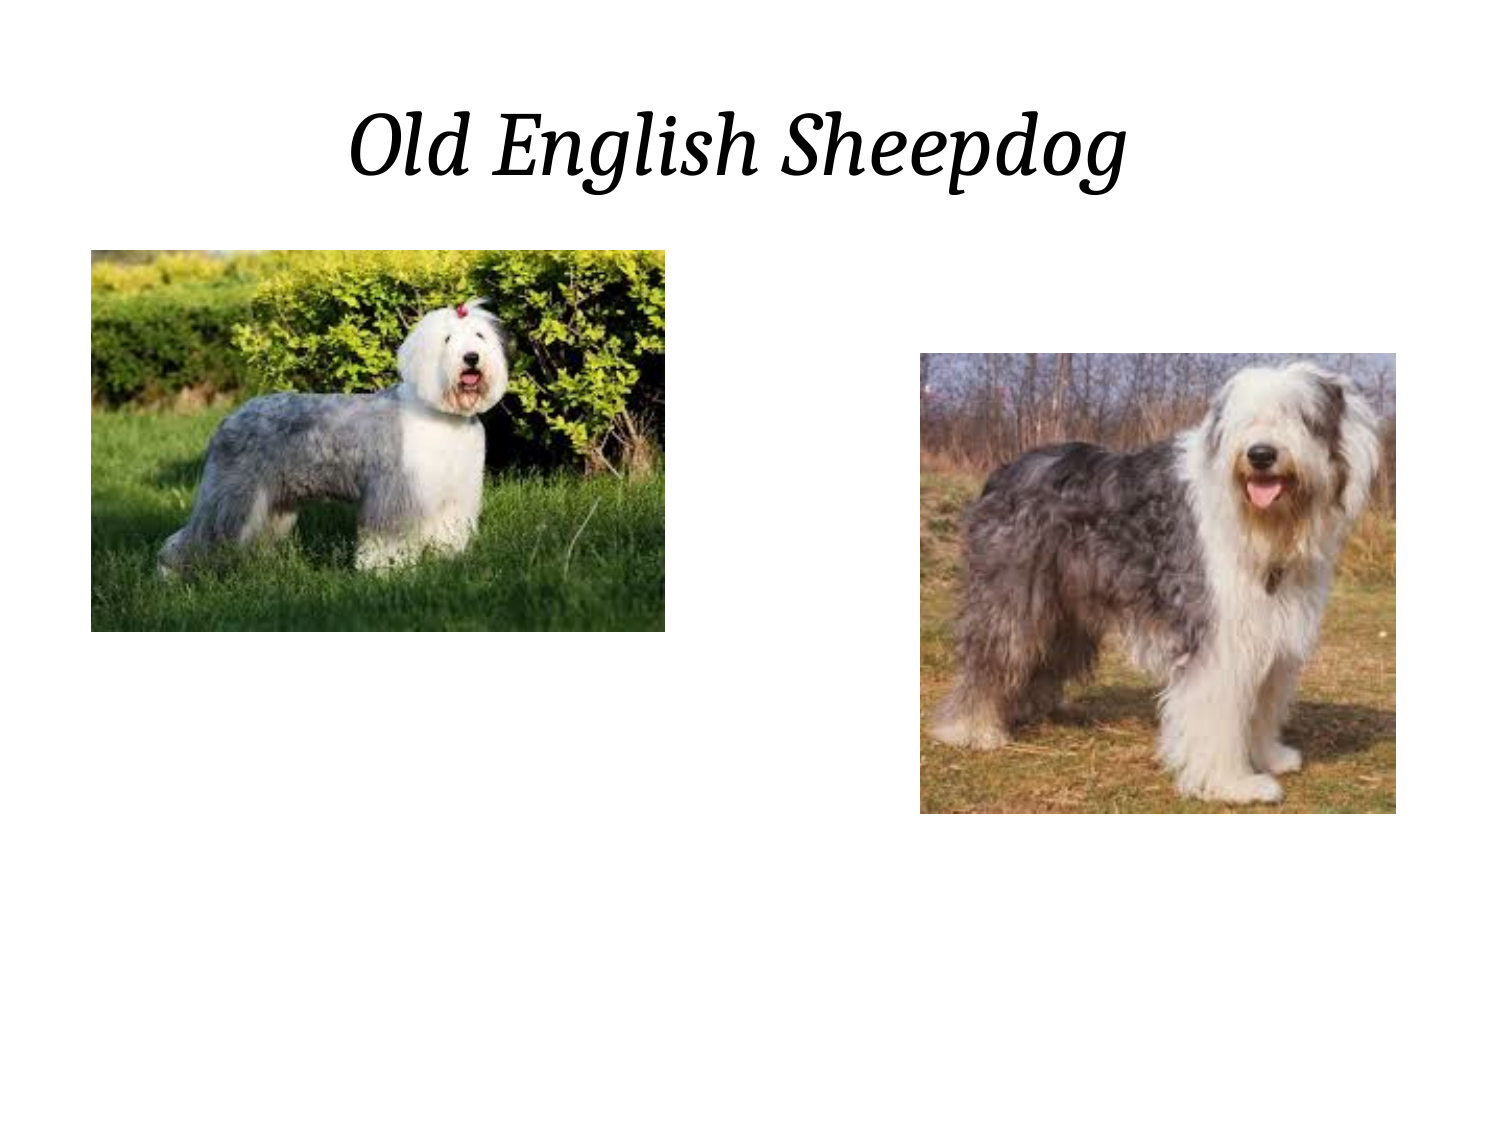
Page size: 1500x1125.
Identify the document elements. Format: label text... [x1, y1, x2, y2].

picture [91, 249, 665, 632]
picture [920, 353, 1396, 815]
title Old English Sheepdog [75, 45, 1425, 233]
